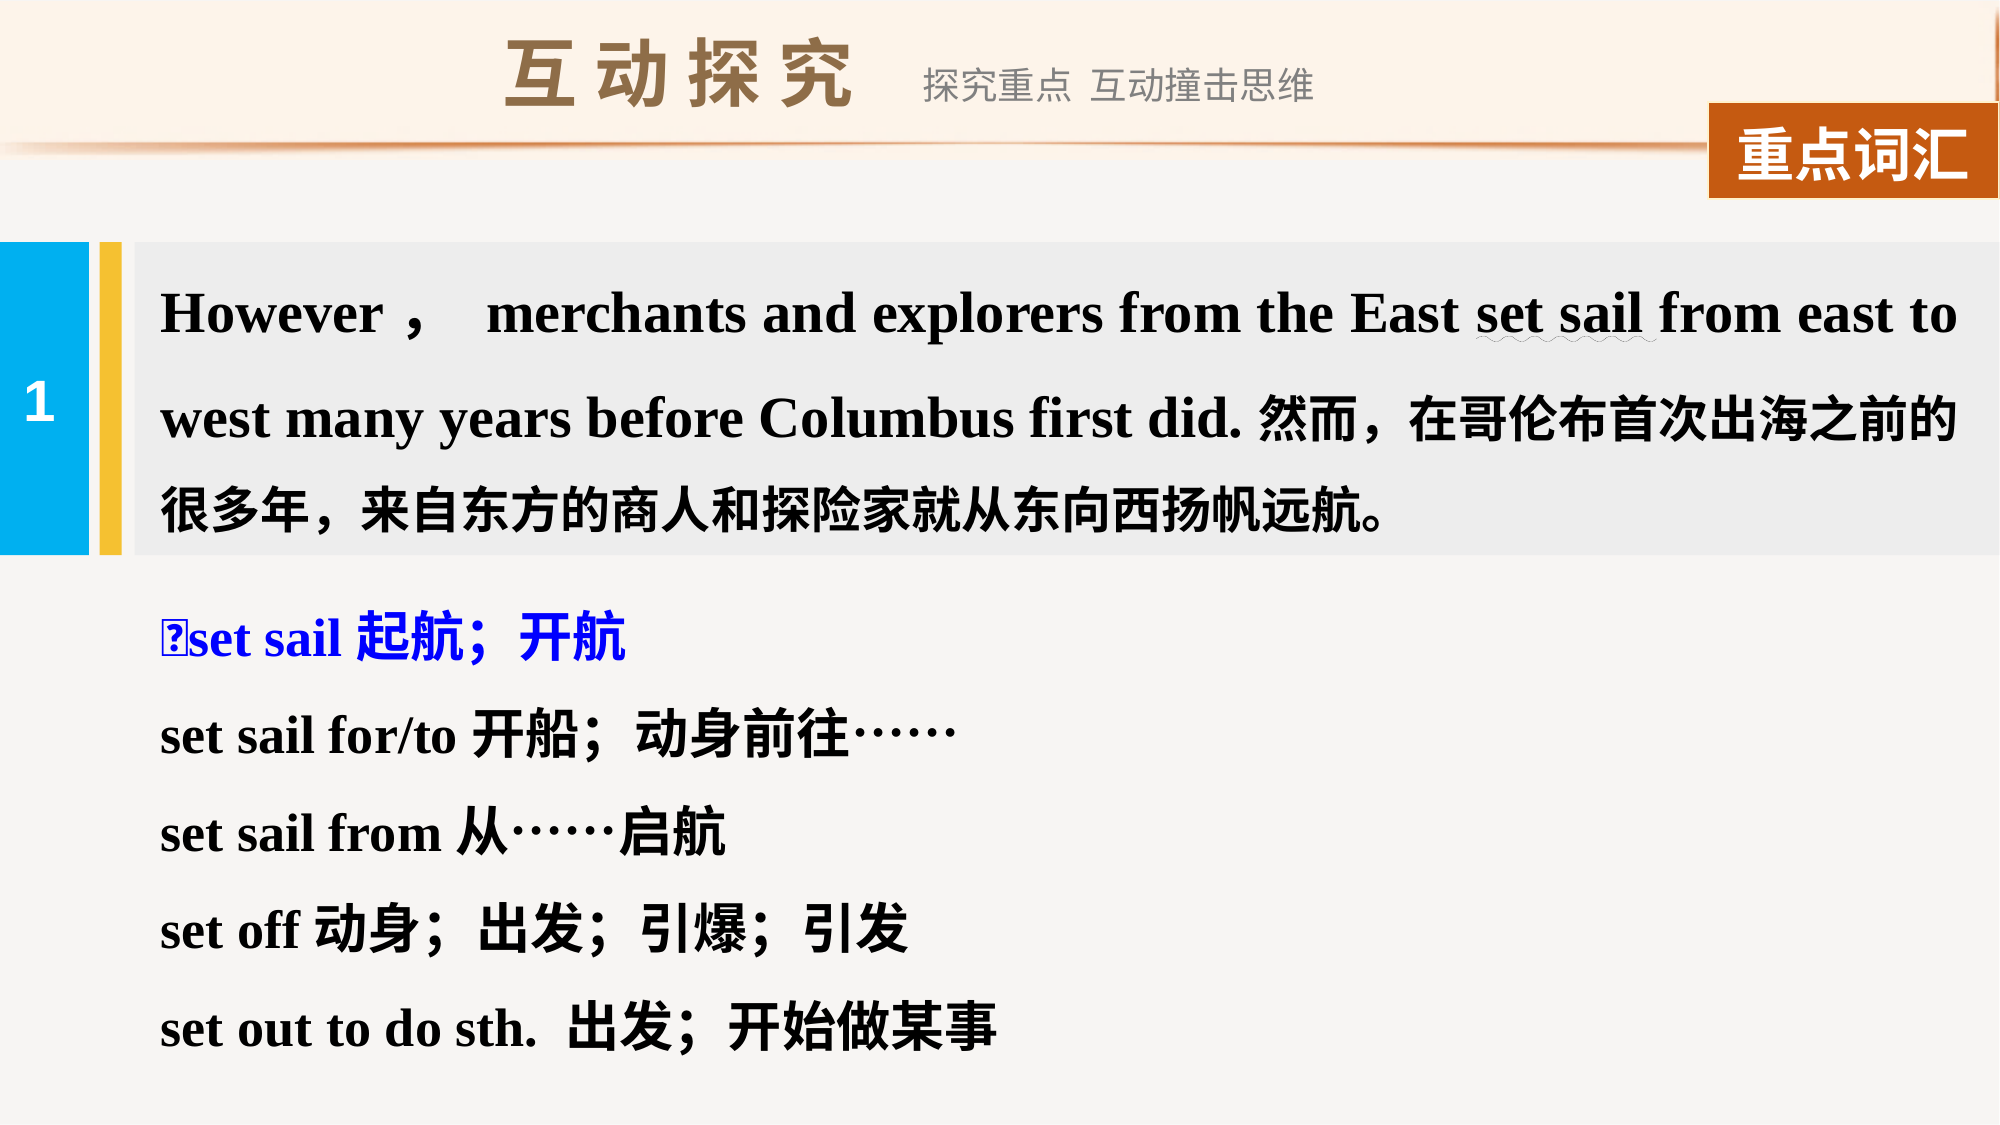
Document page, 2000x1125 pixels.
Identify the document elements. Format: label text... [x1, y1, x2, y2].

text_box [99, 441, 122, 556]
text_box [0, 242, 89, 556]
picture [0, 1, 2000, 160]
text_box [1707, 160, 2000, 200]
text_box 重点词汇 [1721, 160, 1985, 196]
text_box [134, 242, 2000, 556]
text_box set sail起航；开航 set sail for/to开船；动身前往…… set sail from从……启航 set off动身；出发；引爆；引发 set out to do sth. 出发；开始做某事 [145, 562, 1792, 1065]
text_box [99, 242, 122, 355]
text_box 1 [9, 355, 126, 441]
text_box However， merchants and explorers from the East set sail from east to west many years before Columbus first did.然而，在哥伦布首次出海之前的很多年，来自东方的商人和探险家就从东向西扬帆远航。 [145, 231, 1974, 547]
